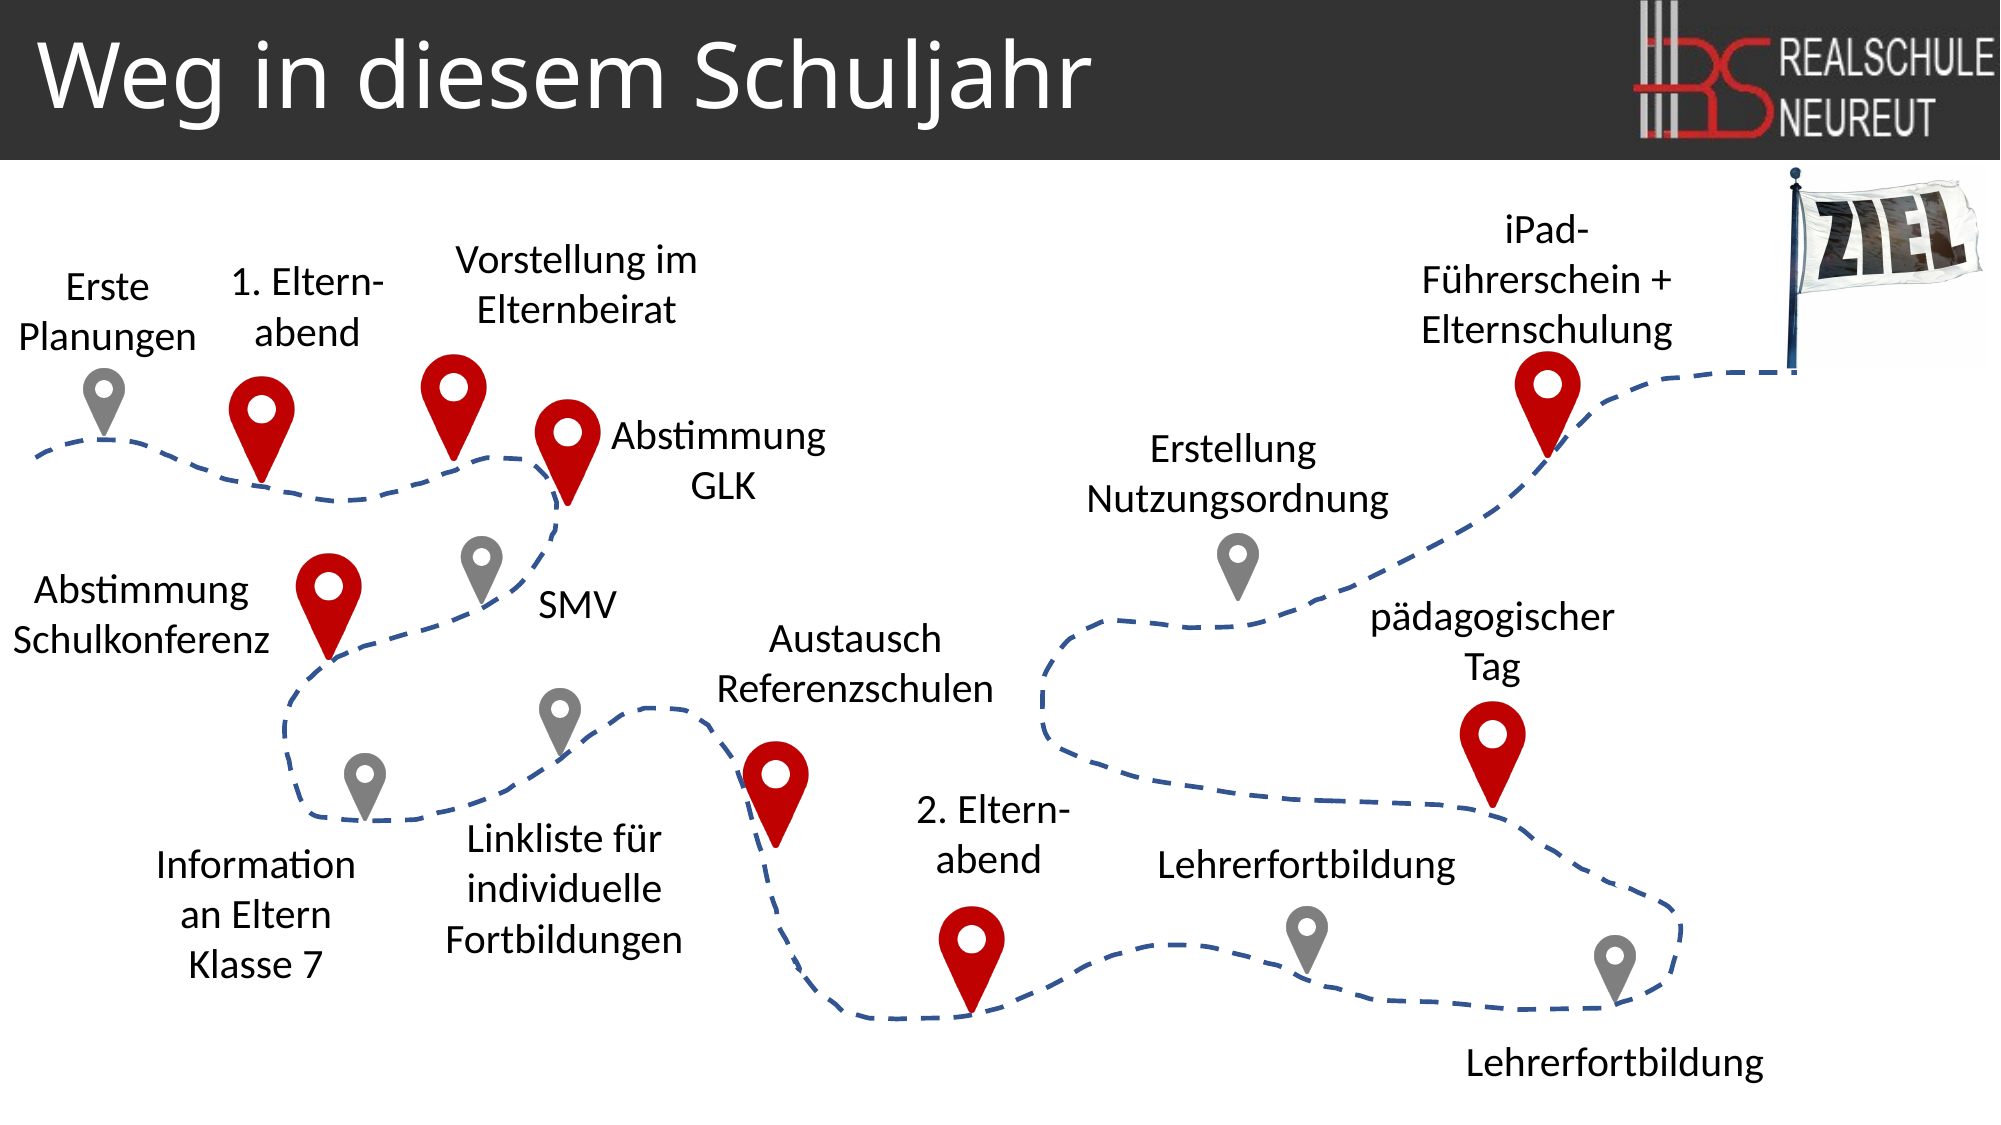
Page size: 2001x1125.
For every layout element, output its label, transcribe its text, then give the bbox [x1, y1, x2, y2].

title Weg in diesem Schuljahr [21, 0, 1747, 160]
text_box [1406, 481, 1529, 561]
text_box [434, 522, 710, 636]
text_box [283, 625, 700, 821]
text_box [0, 251, 240, 450]
text_box [401, 483, 422, 492]
text_box [35, 450, 185, 463]
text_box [1070, 413, 1406, 615]
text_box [1141, 829, 1473, 988]
picture [1784, 165, 1988, 369]
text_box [700, 603, 1011, 870]
picture [1632, 0, 2000, 142]
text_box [424, 674, 705, 971]
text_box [1405, 193, 1689, 481]
text_box [1473, 830, 1680, 921]
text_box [896, 774, 1087, 1035]
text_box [1449, 921, 1781, 1094]
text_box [492, 377, 853, 528]
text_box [0, 531, 404, 682]
text_box [0, 0, 2000, 161]
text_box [124, 739, 413, 996]
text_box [378, 224, 715, 483]
text_box [1689, 371, 1797, 378]
text_box [710, 391, 1405, 967]
text_box [1334, 988, 1449, 1005]
text_box [764, 870, 896, 1020]
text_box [1353, 581, 1632, 830]
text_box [185, 246, 401, 505]
